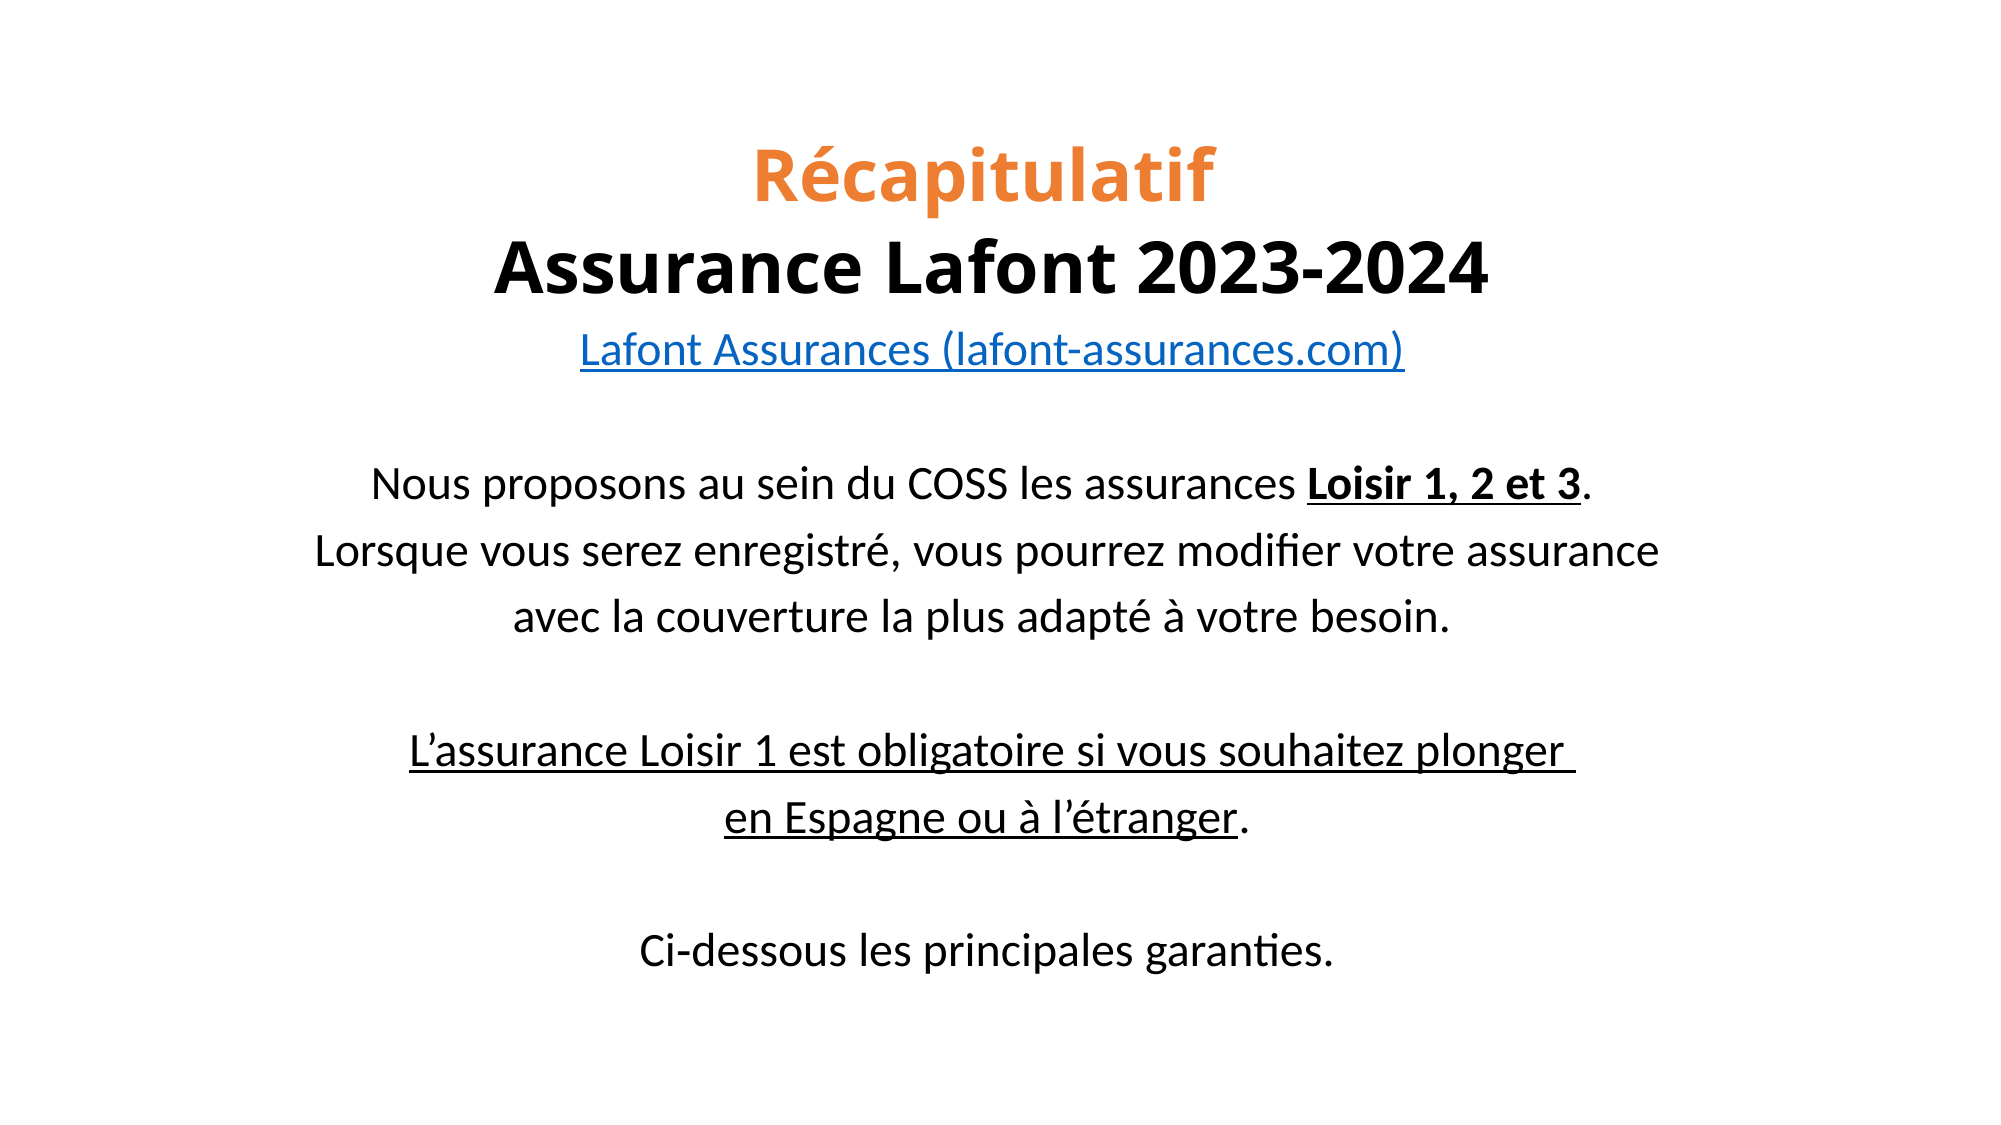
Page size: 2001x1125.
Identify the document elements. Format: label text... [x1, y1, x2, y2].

subtitle Récapitulatif Assurance Lafont 2023-2024 Lafont Assurances (lafont-assurances.com) Nous proposons au sein du COSS les assurances Loisir 1, 2 et 3. Lorsque vous serez enregistré, vous pourrez modifier votre assurance avec la couverture la plus adapté à votre besoin. L’assurance Loisir 1 est obligatoire si vous souhaitez plonger en Espagne ou à l’étranger. Ci‐dessous les principales garanties. [12, 127, 1973, 989]
